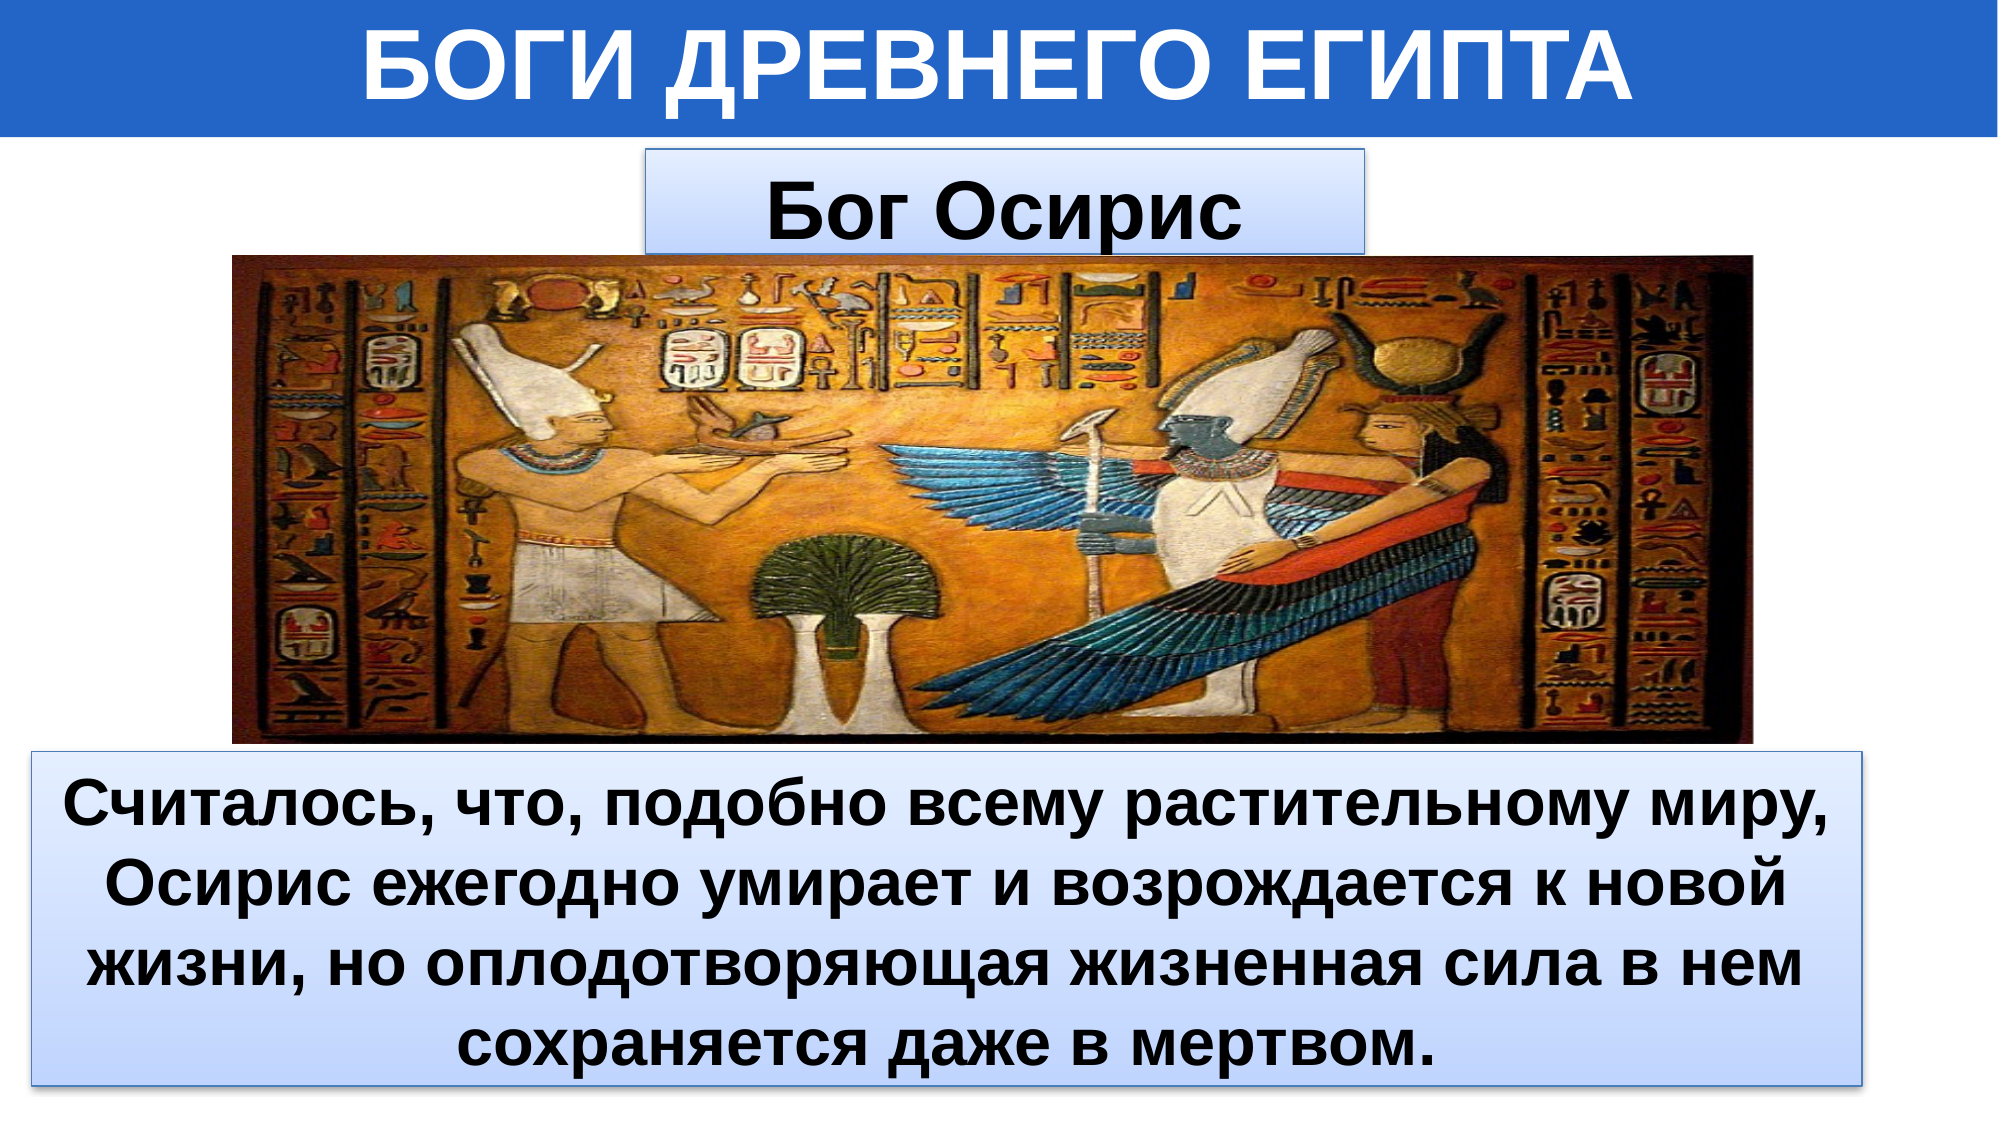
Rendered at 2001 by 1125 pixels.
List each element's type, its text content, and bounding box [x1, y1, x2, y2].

text_box Бог Осирис [645, 148, 1365, 253]
picture [231, 255, 1757, 748]
text_box Считалось, что, подобно всему растительному миру, Осирис ежегодно умирает и возрождается к новой жизни, но оплодотворяющая жизненная сила в нем сохраняется даже в мертвом. [31, 751, 1863, 1087]
text_box БОГИ ДРЕВНЕГО ЕГИПТА [0, 0, 1998, 138]
